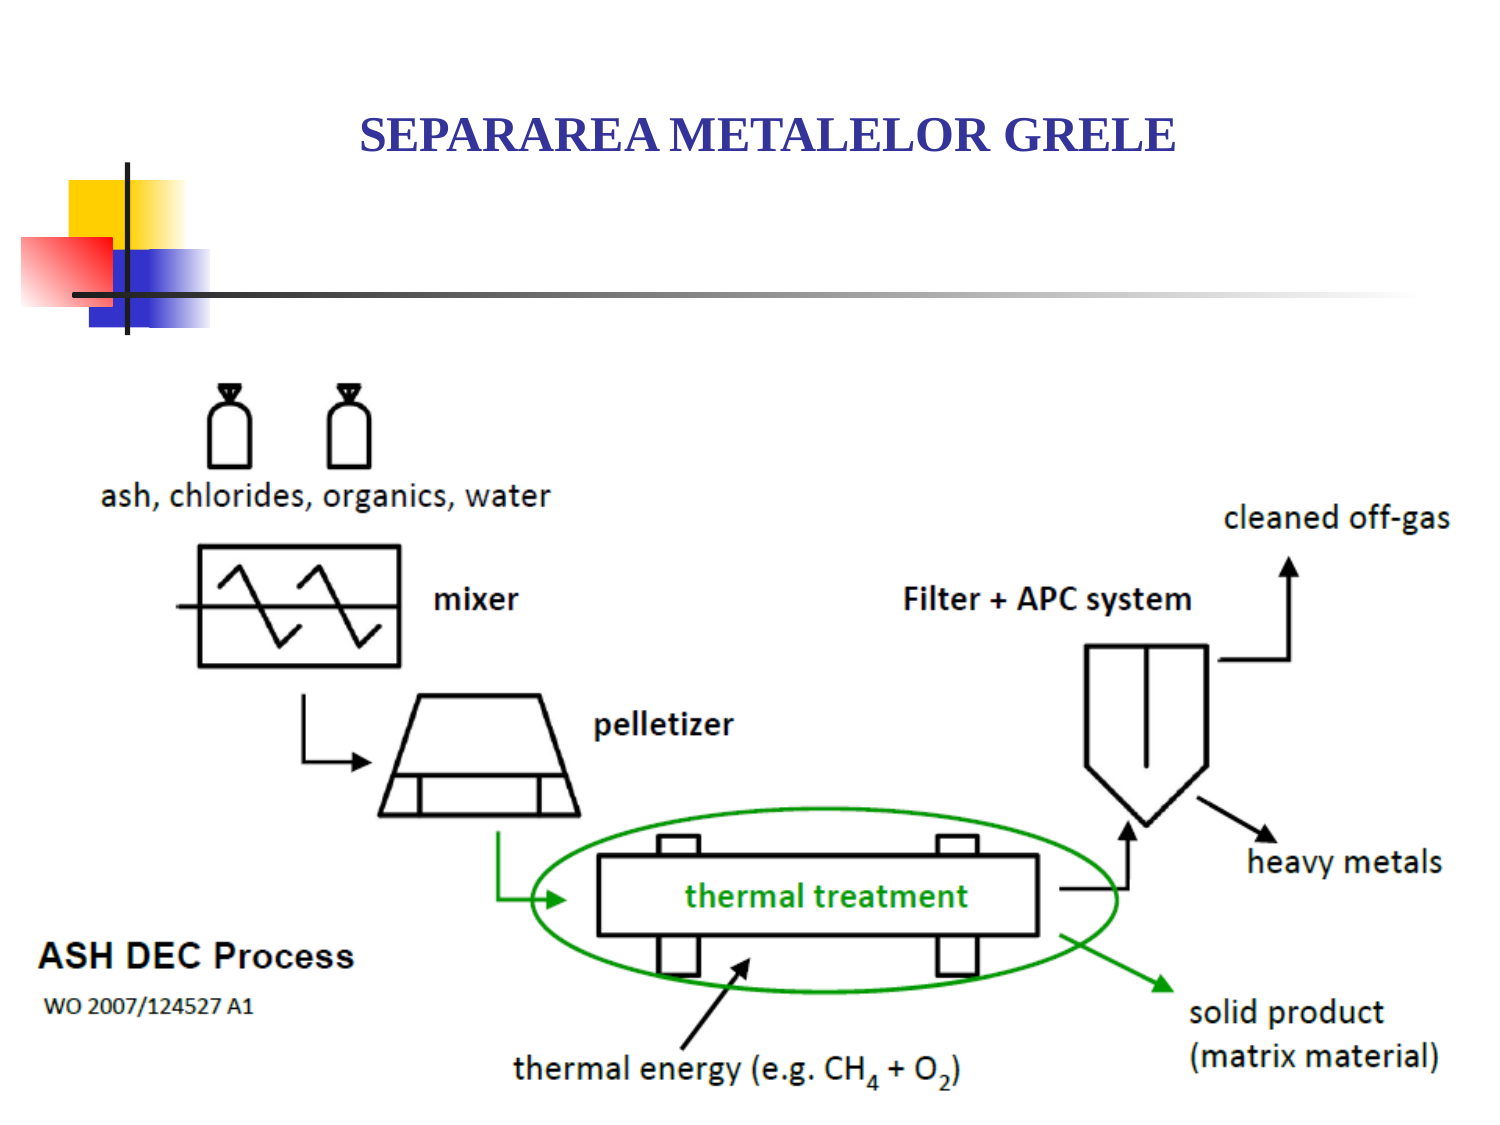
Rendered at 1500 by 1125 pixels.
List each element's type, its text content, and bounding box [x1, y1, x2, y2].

picture [37, 349, 1463, 1094]
text_box SEPARAREA METALELOR GRELE [274, 37, 1263, 225]
